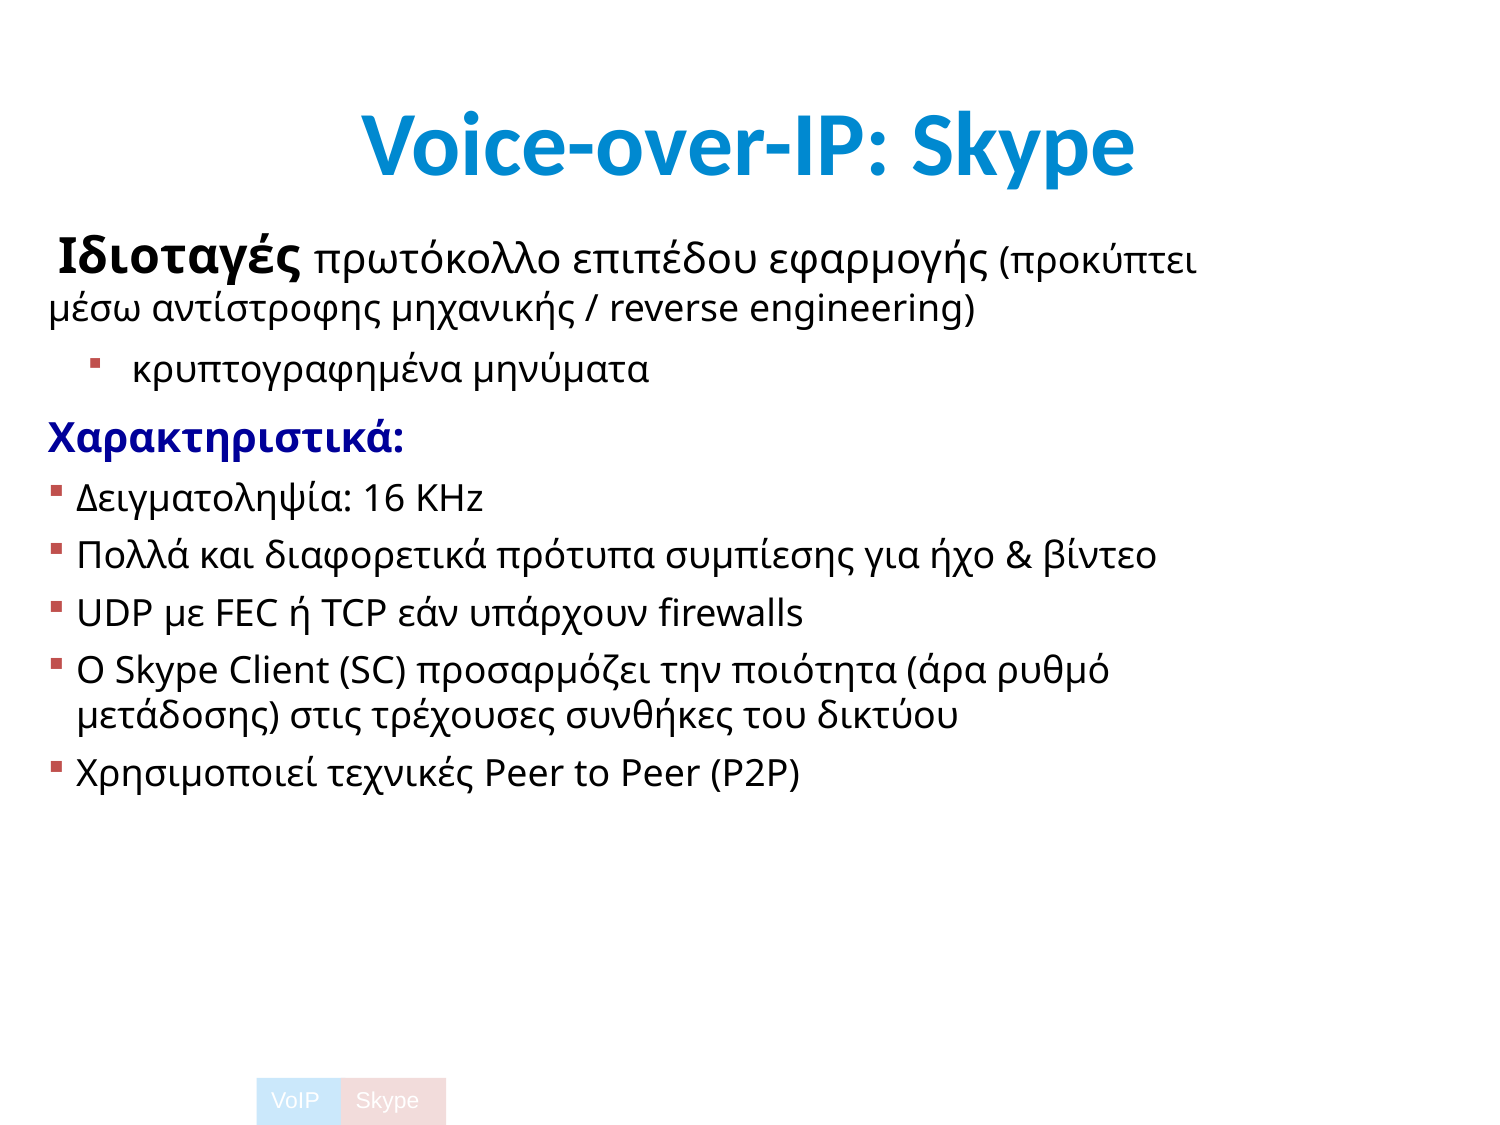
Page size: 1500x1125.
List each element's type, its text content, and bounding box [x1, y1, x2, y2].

text_box Skype [340, 1077, 447, 1125]
text_box Ιδιοταγές πρωτόκολλο επιπέδου εφαρμογής (προκύπτει μέσω αντίστροφης μηχανικής / reverse engineering) κρυπτογραφημένα μηνύματα Χαρακτηριστικά: Δειγματοληψία: 16 ΚΗz Πολλά και διαφορετικά πρότυπα συμπίεσης για ήχο & βίντεο UDP με FEC ή TCP εάν υπάρχουν firewalls Ο Skype Client (SC) προσαρμόζει την ποιότητα (άρα ρυθμό μετάδοσης) στις τρέχουσες συνθήκες του δικτύου Χρησιμοποιεί τεχνικές Peer to Peer (P2P) [33, 216, 1246, 801]
title Voice-over-IP: Skype [74, 44, 1426, 233]
text_box VoIP [256, 1077, 340, 1125]
